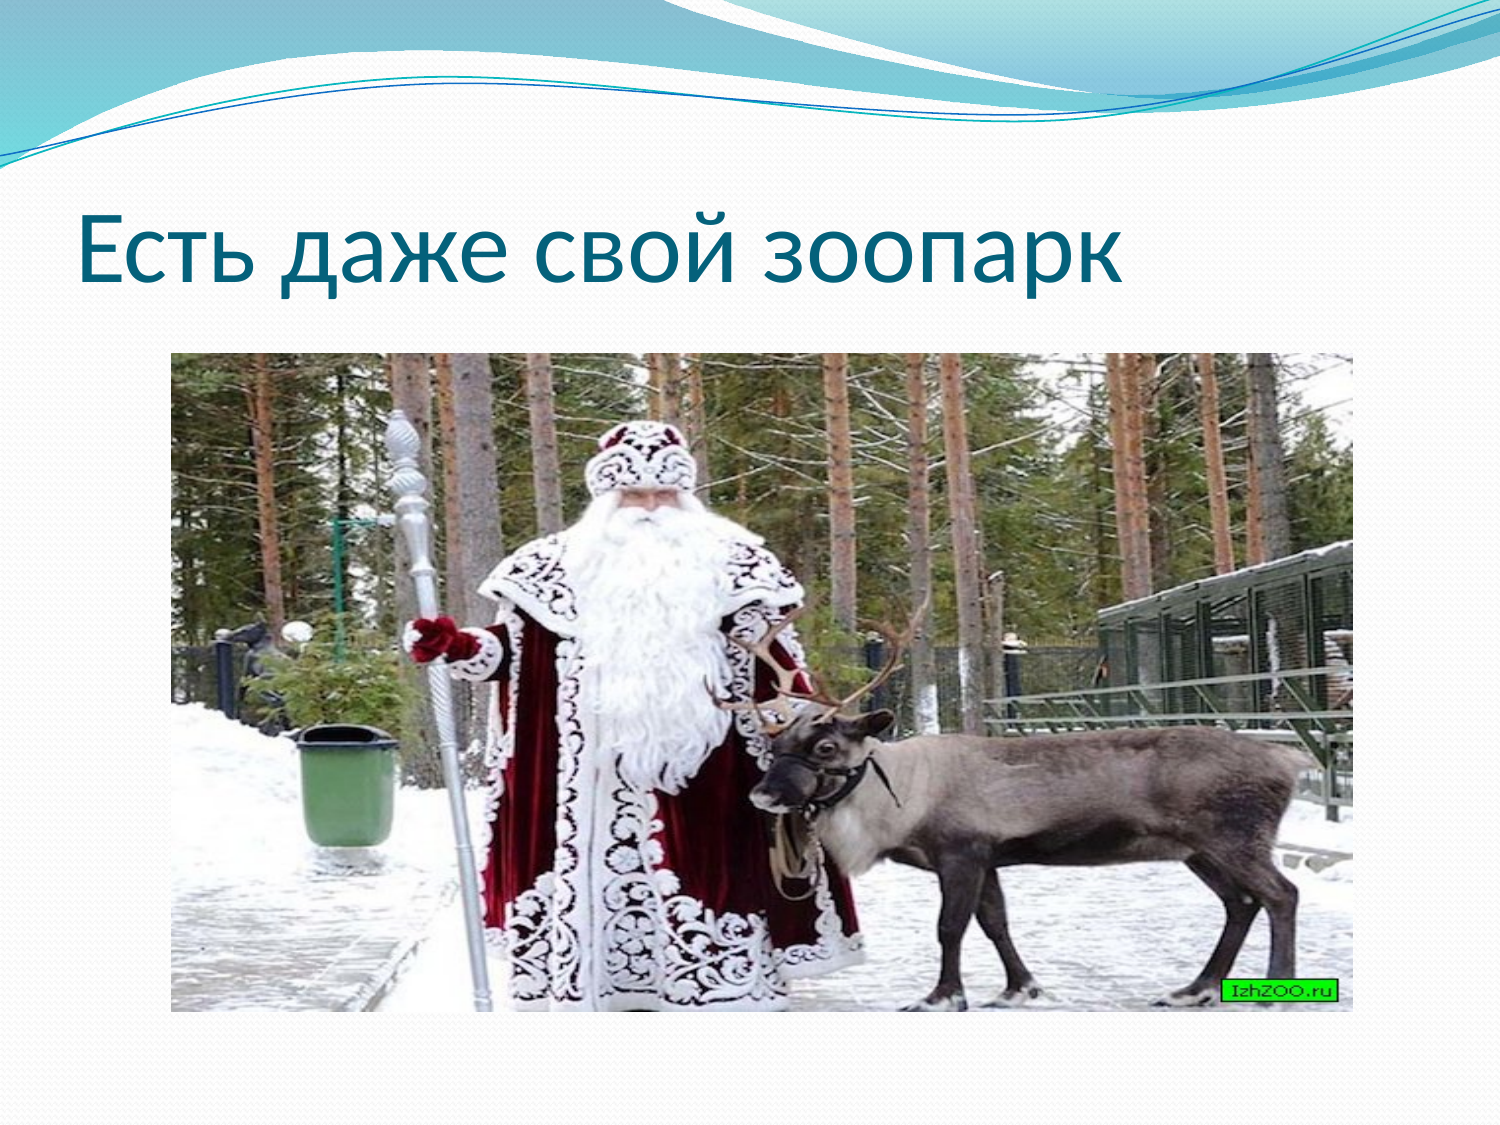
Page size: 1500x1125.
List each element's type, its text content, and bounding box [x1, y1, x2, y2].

title Есть даже свой зоопарк [75, 115, 1425, 303]
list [170, 353, 1353, 1012]
